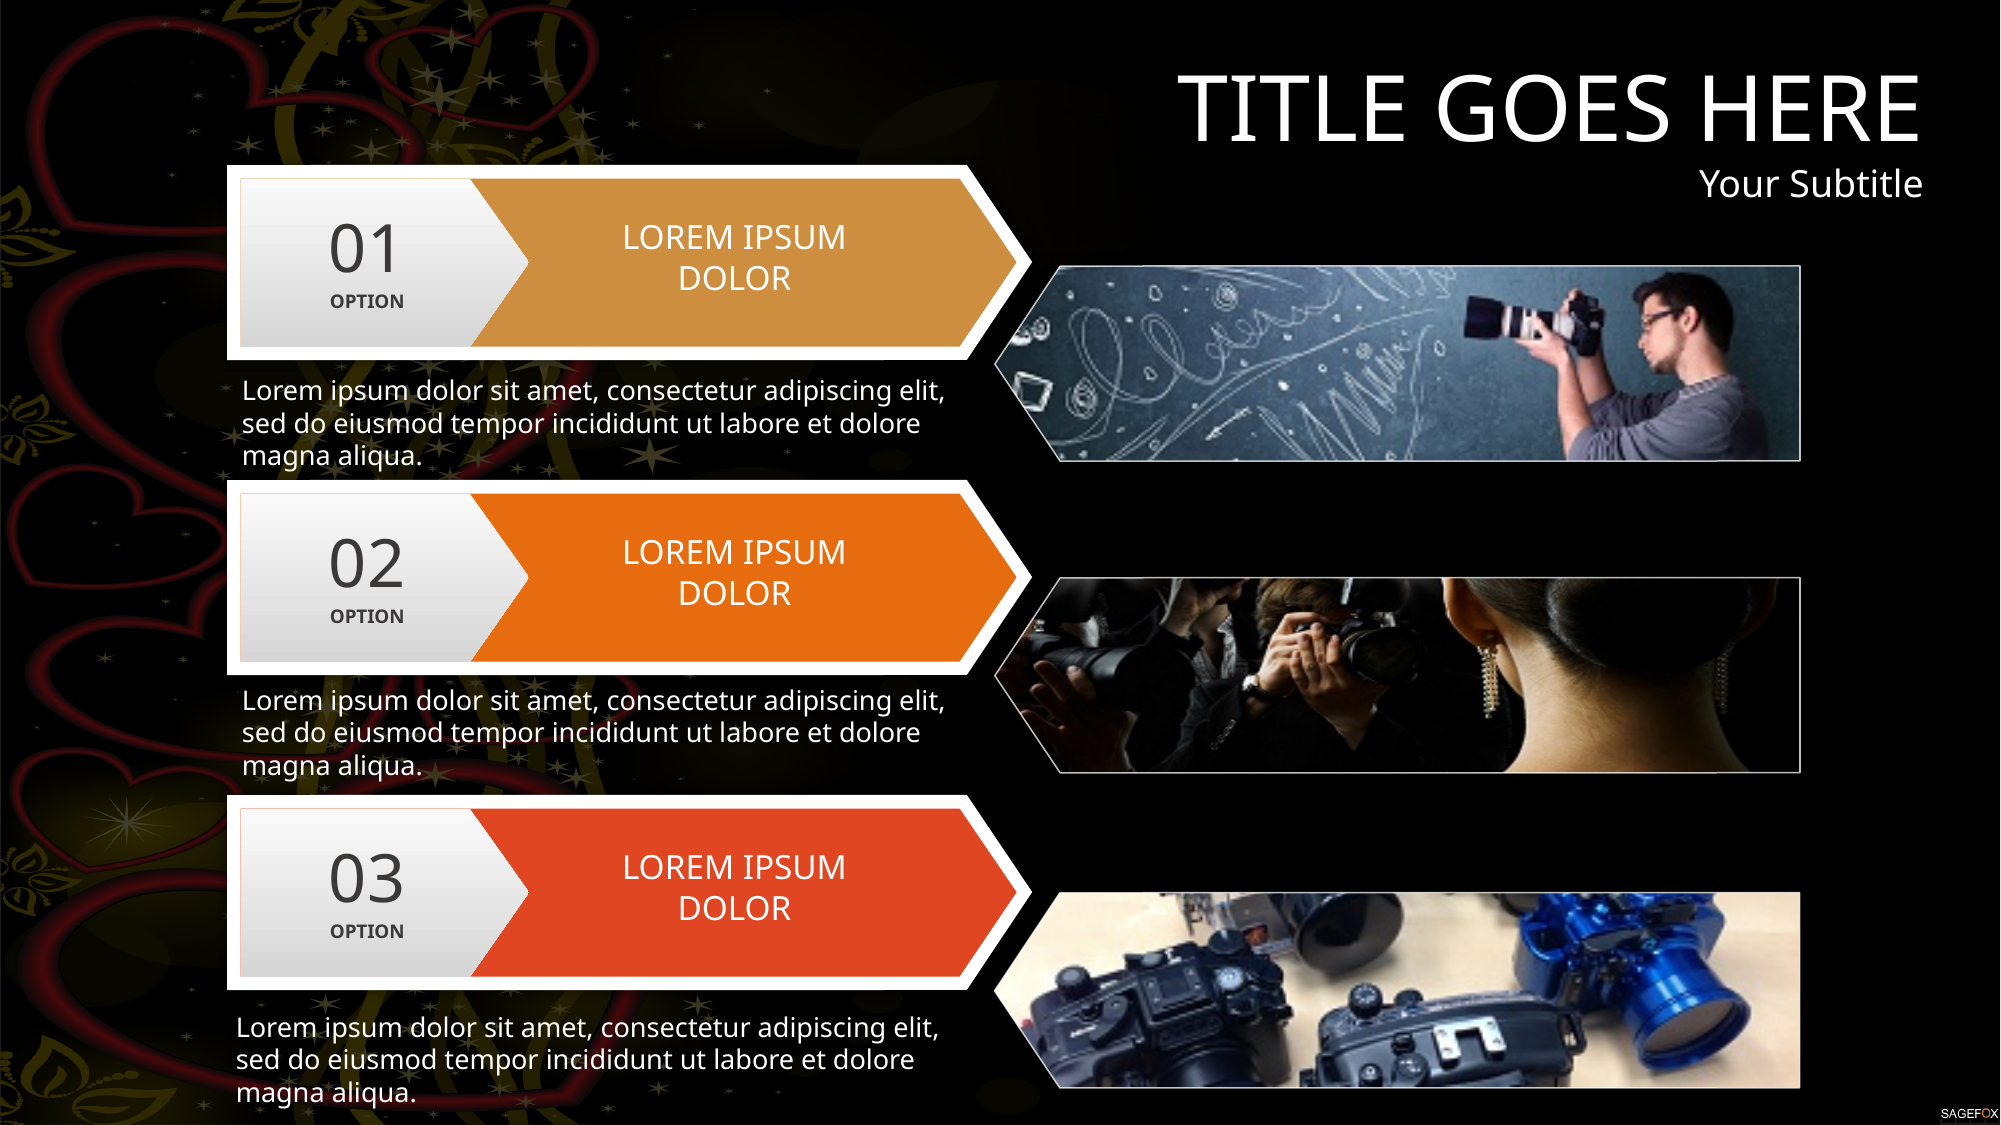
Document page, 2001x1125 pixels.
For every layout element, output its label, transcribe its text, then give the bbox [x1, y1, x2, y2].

text_box Lorem ipsum dolor sit amet, consectetur adipiscing elit, sed do eiusmod tempor incididunt ut labore et dolore magna aliqua. [227, 676, 977, 788]
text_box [226, 164, 1033, 361]
text_box Lorem ipsum dolor sit amet, consectetur adipiscing elit, sed do eiusmod tempor incididunt ut labore et dolore magna aliqua. [221, 1002, 972, 1116]
text_box [994, 892, 1800, 1088]
text_box Lorem ipsum dolor sit amet, consectetur adipiscing elit, sed do eiusmod tempor incididunt ut labore et dolore magna aliqua. [227, 366, 977, 479]
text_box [226, 479, 1033, 676]
text_box TITLE GOES HERE Your Subtitle [1035, 42, 1939, 212]
picture [0, 0, 2001, 1125]
text_box [994, 265, 1801, 462]
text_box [226, 794, 1033, 991]
text_box [995, 577, 1801, 773]
